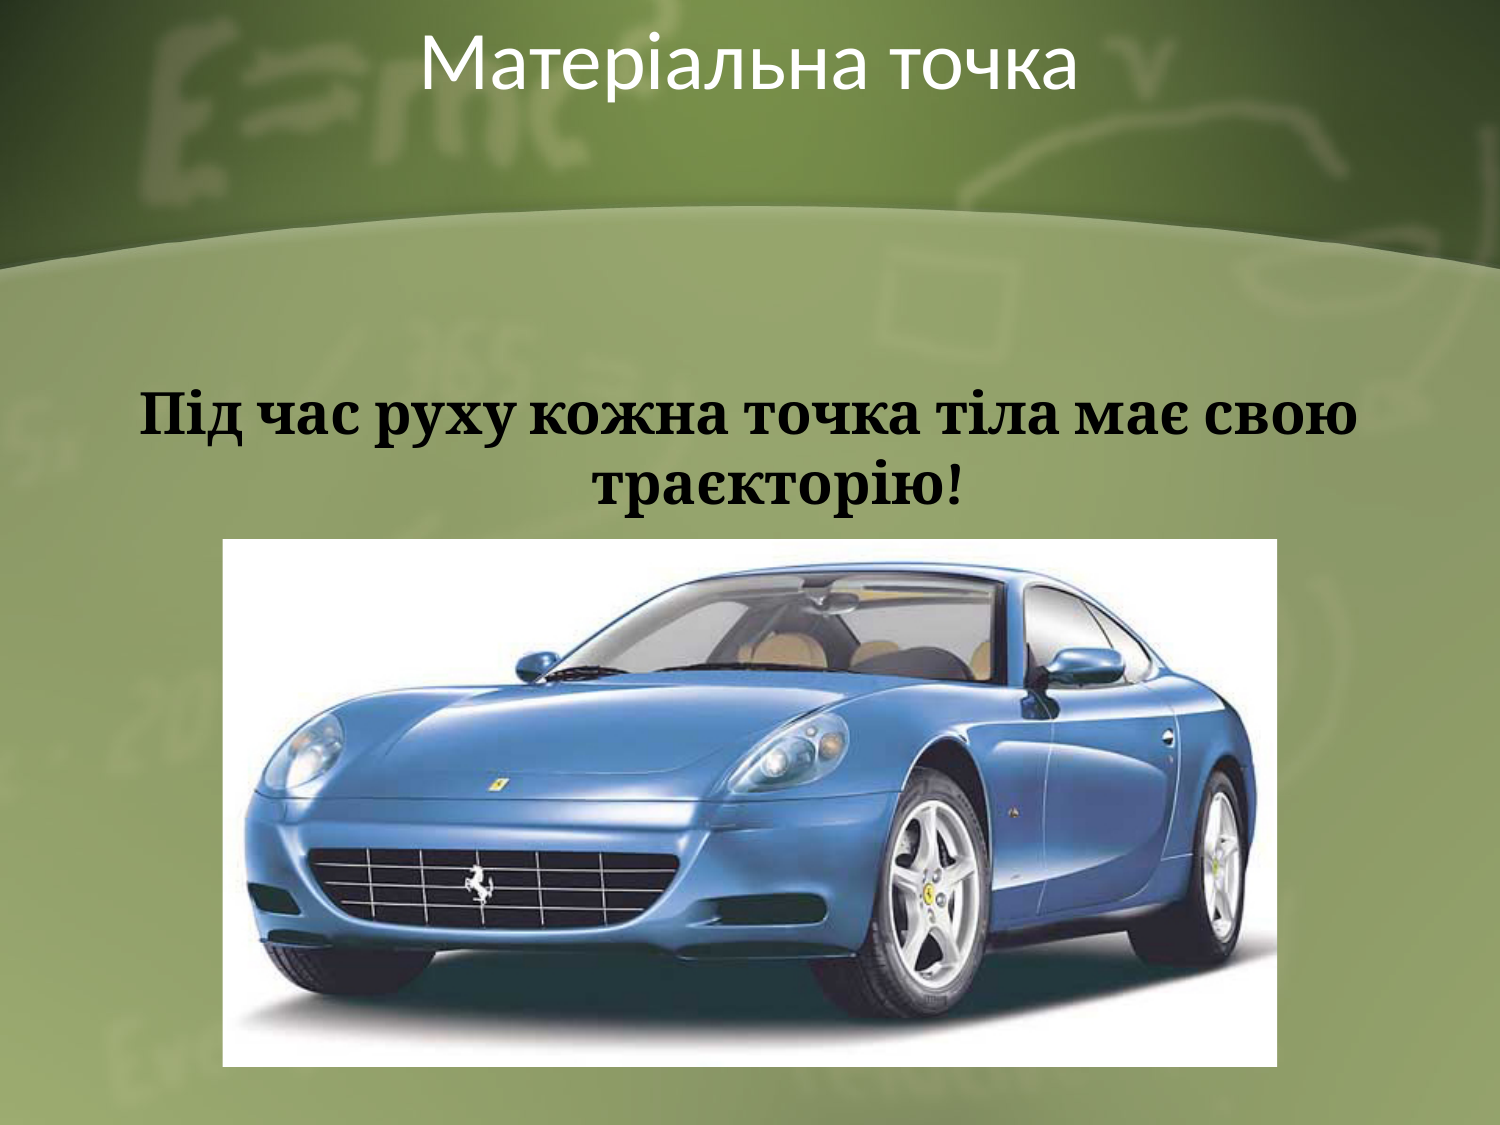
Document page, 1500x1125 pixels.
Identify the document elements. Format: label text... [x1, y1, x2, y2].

title Матеріальна точка [50, 12, 1450, 100]
list Під час руху кожна точка тіла має свою траєкторію! [75, 369, 1425, 1079]
picture [0, 0, 1500, 1125]
